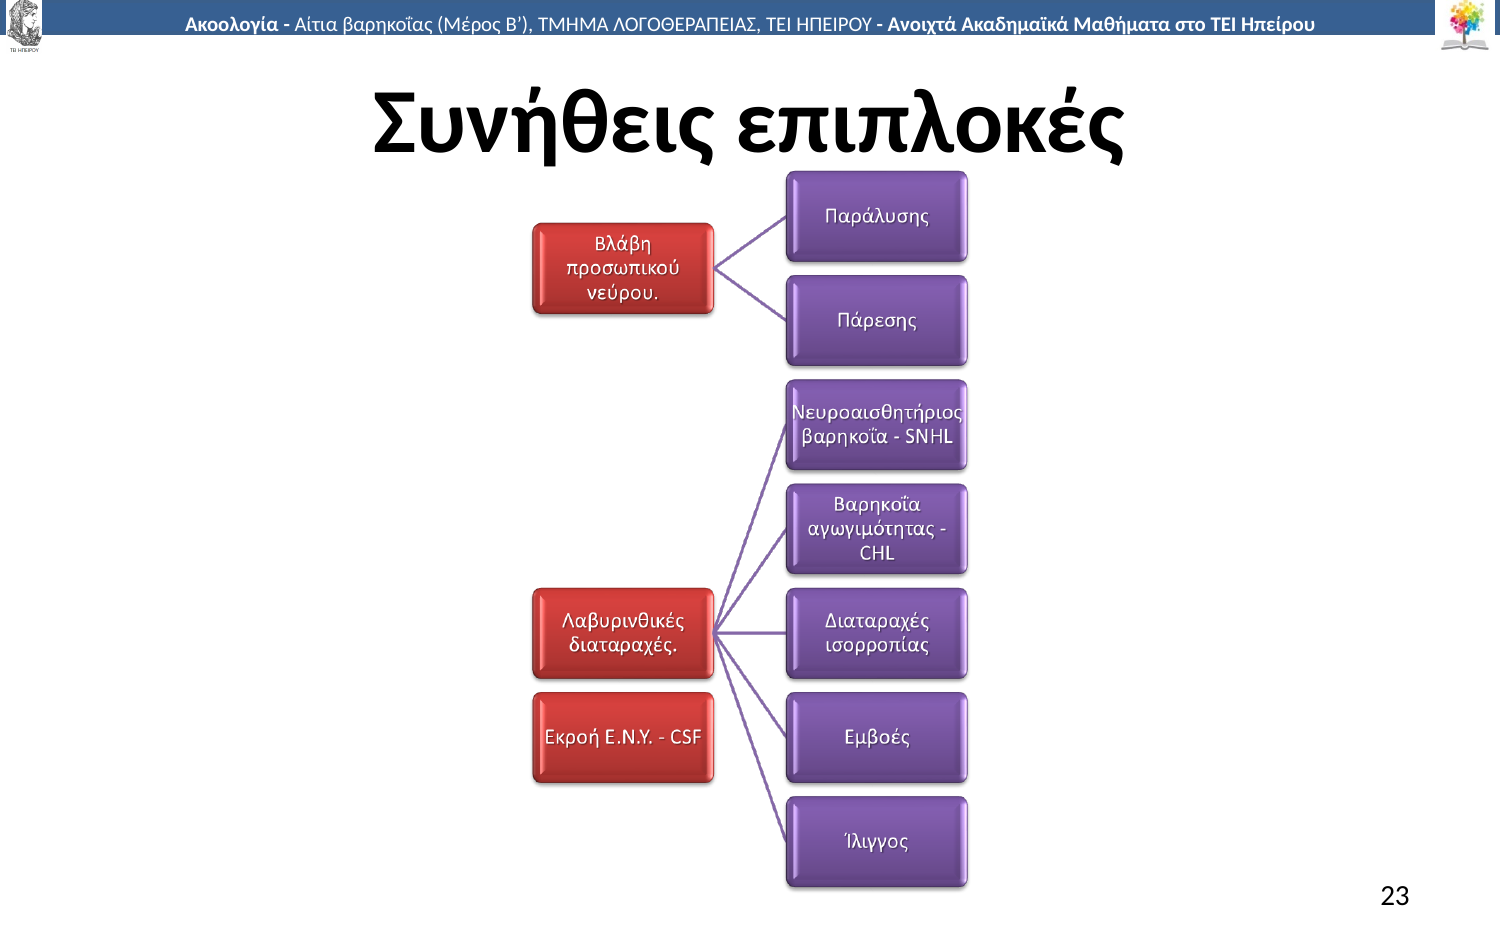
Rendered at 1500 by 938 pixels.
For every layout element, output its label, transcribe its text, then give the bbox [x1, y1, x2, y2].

slide_number 23 [1074, 868, 1425, 919]
picture [1435, 0, 1495, 52]
picture [6, 0, 42, 54]
picture [404, 166, 1096, 896]
title Συνήθεις επιπλοκές [75, 37, 1425, 194]
